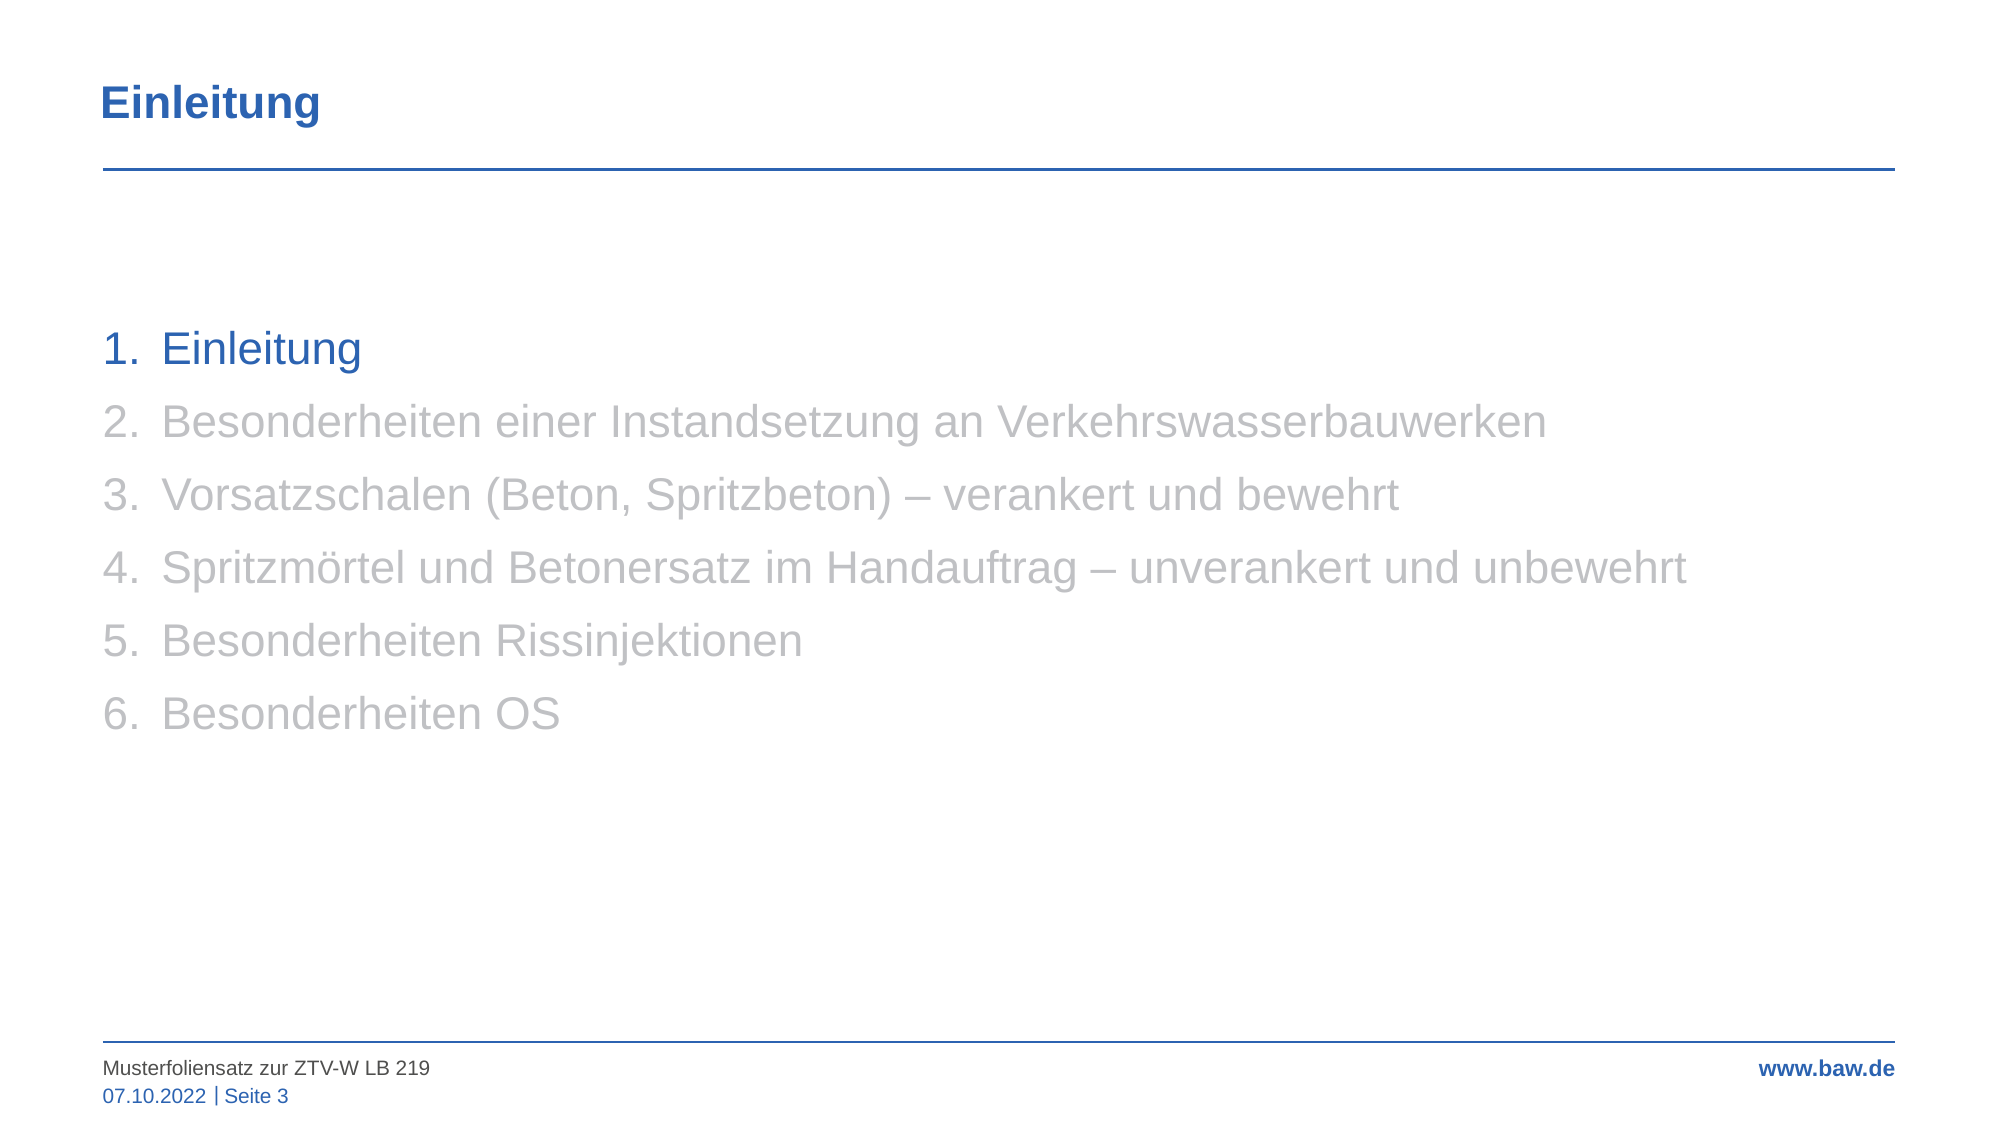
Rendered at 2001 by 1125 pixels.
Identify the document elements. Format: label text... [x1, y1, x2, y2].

list Einleitung Besonderheiten einer Instandsetzung an Verkehrswasserbauwerken Vorsatzschalen (Beton, Spritzbeton) – verankert und bewehrt Spritzmörtel und Betonersatz im Handauftrag – unverankert und unbewehrt Besonderheiten Rissinjektionen Besonderheiten OS [102, 312, 1896, 1016]
footer Musterfoliensatz zur ZTV-W LB 219 [102, 1055, 1721, 1079]
text_box Einleitung [100, 67, 1893, 139]
slide_number Seite 3 [224, 1082, 331, 1107]
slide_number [102, 1082, 209, 1107]
